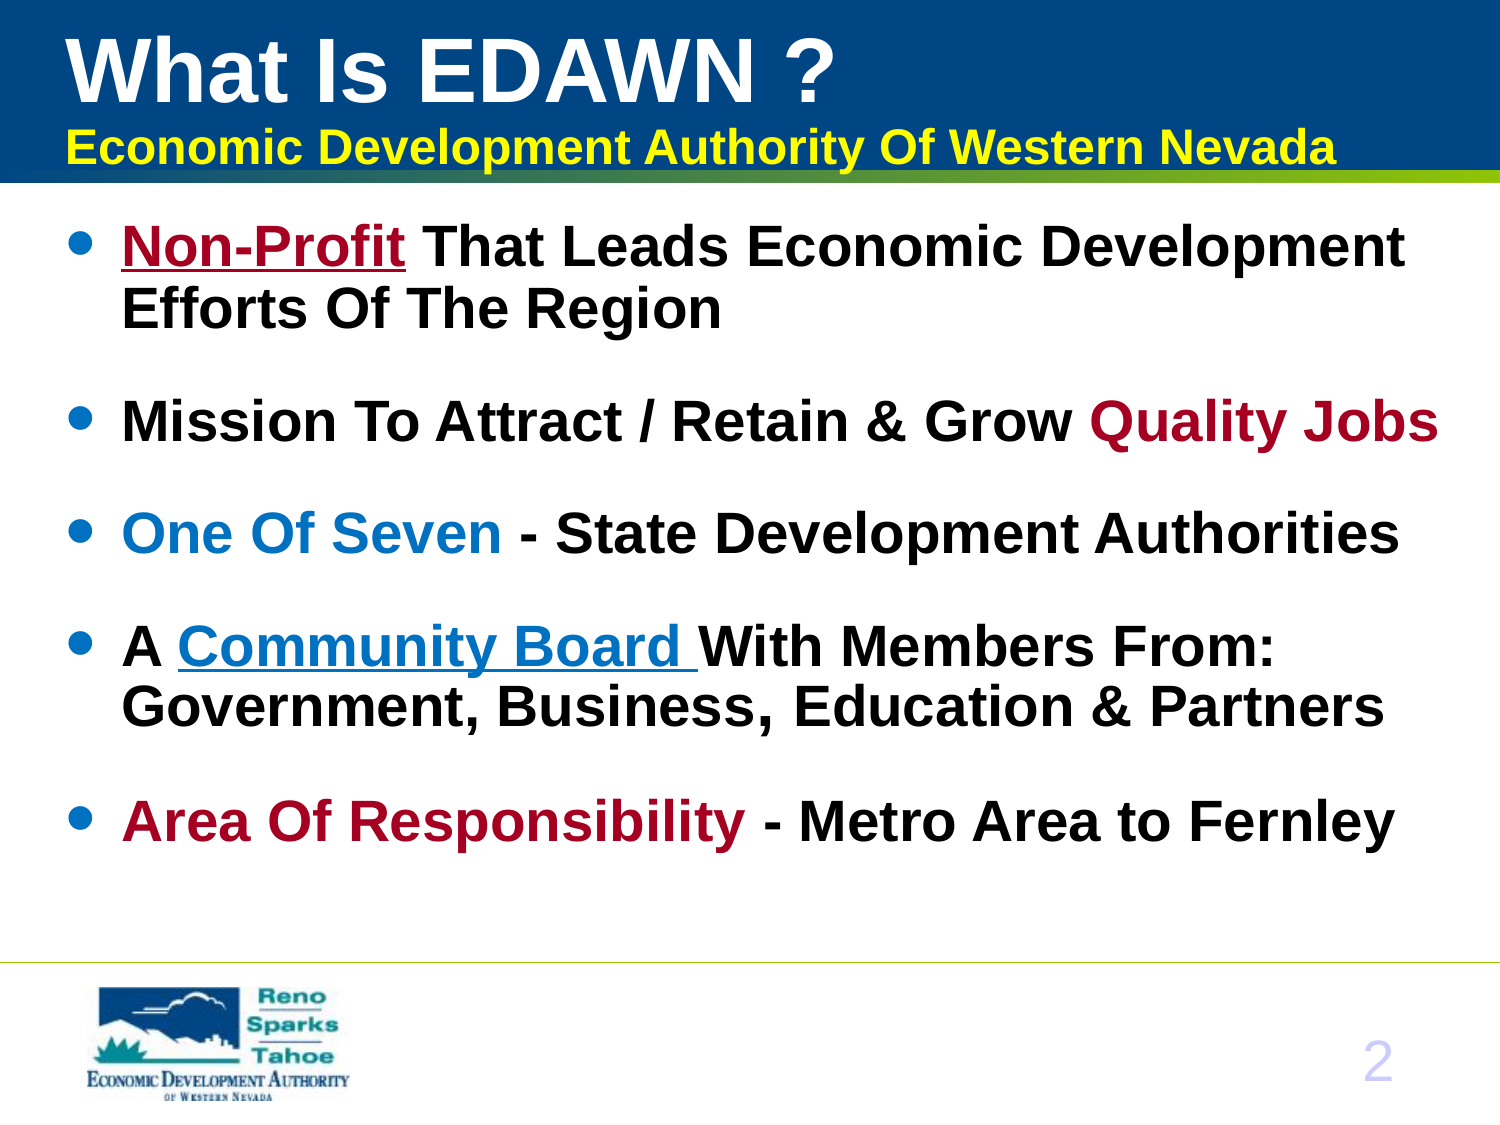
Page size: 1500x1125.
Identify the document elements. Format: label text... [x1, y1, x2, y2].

picture [87, 987, 350, 1101]
title What Is EDAWN ? [49, 0, 1401, 158]
text_box Economic Development Authority Of Western Nevada [49, 107, 1370, 183]
list Non-Profit That Leads Economic Development Efforts Of The Region Mission To Attract / Retain & Grow Quality Jobs One Of Seven - State Development Authorities A Community Board With Members From: Government, Business, Education & Partners Area Of Responsibility - Metro Area to Fernley [49, 207, 1466, 958]
